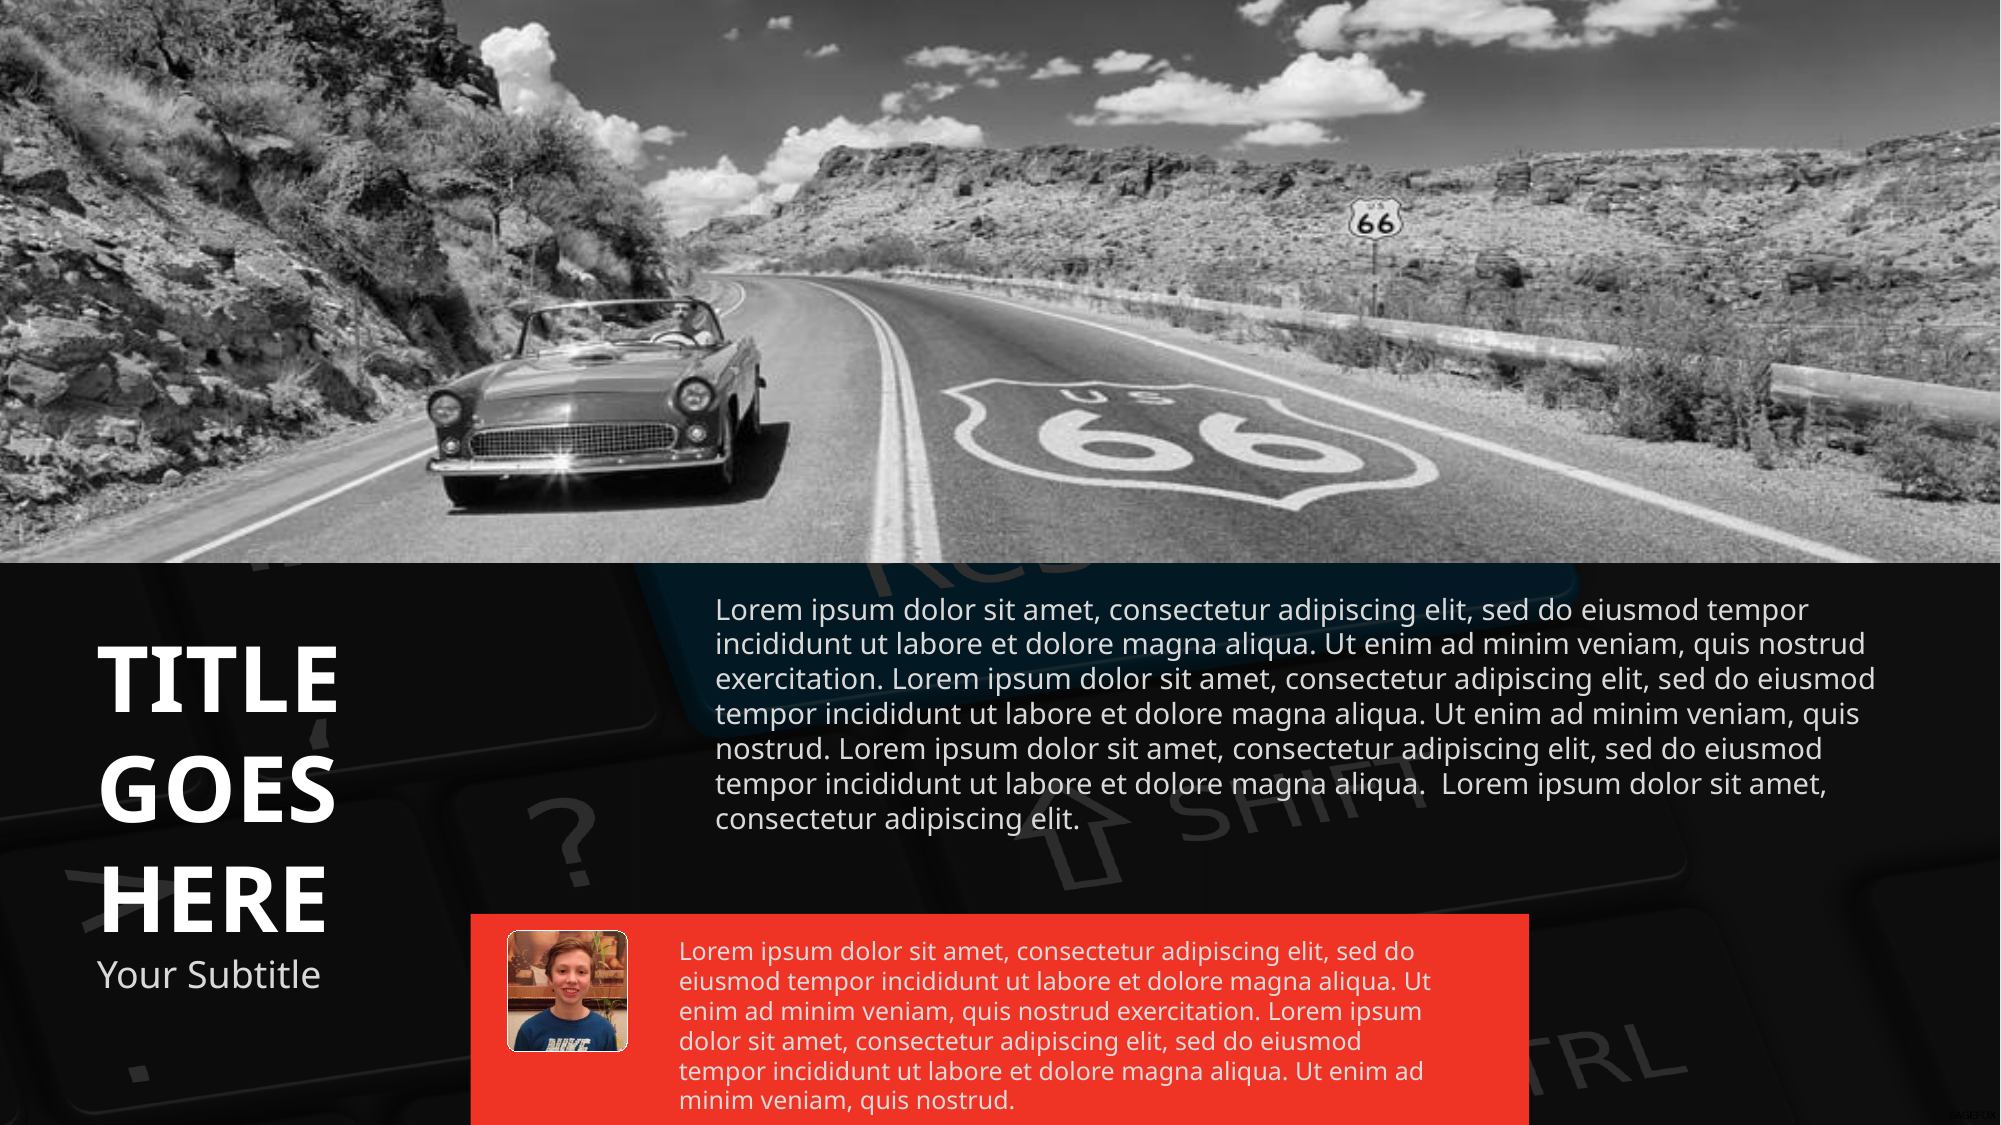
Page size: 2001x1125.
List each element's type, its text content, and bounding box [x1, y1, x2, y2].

text_box TITLE GOES HERE Your Subtitle [82, 613, 568, 1114]
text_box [470, 913, 1530, 1125]
picture [0, 0, 2001, 1125]
text_box [0, 0, 2000, 563]
text_box Lorem ipsum dolor sit amet, consectetur adipiscing elit, sed do eiusmod tempor incididunt ut labore et dolore magna aliqua. Ut enim ad minim veniam, quis nostrud exercitation. Lorem ipsum dolor sit amet, consectetur adipiscing elit, sed do eiusmod tempor incididunt ut labore et dolore magna aliqua. Ut enim ad minim veniam, quis nostrud. Lorem ipsum dolor sit amet, consectetur adipiscing elit, sed do eiusmod tempor incididunt ut labore et dolore magna aliqua. Lorem ipsum dolor sit amet, consectetur adipiscing elit. [700, 583, 1901, 843]
